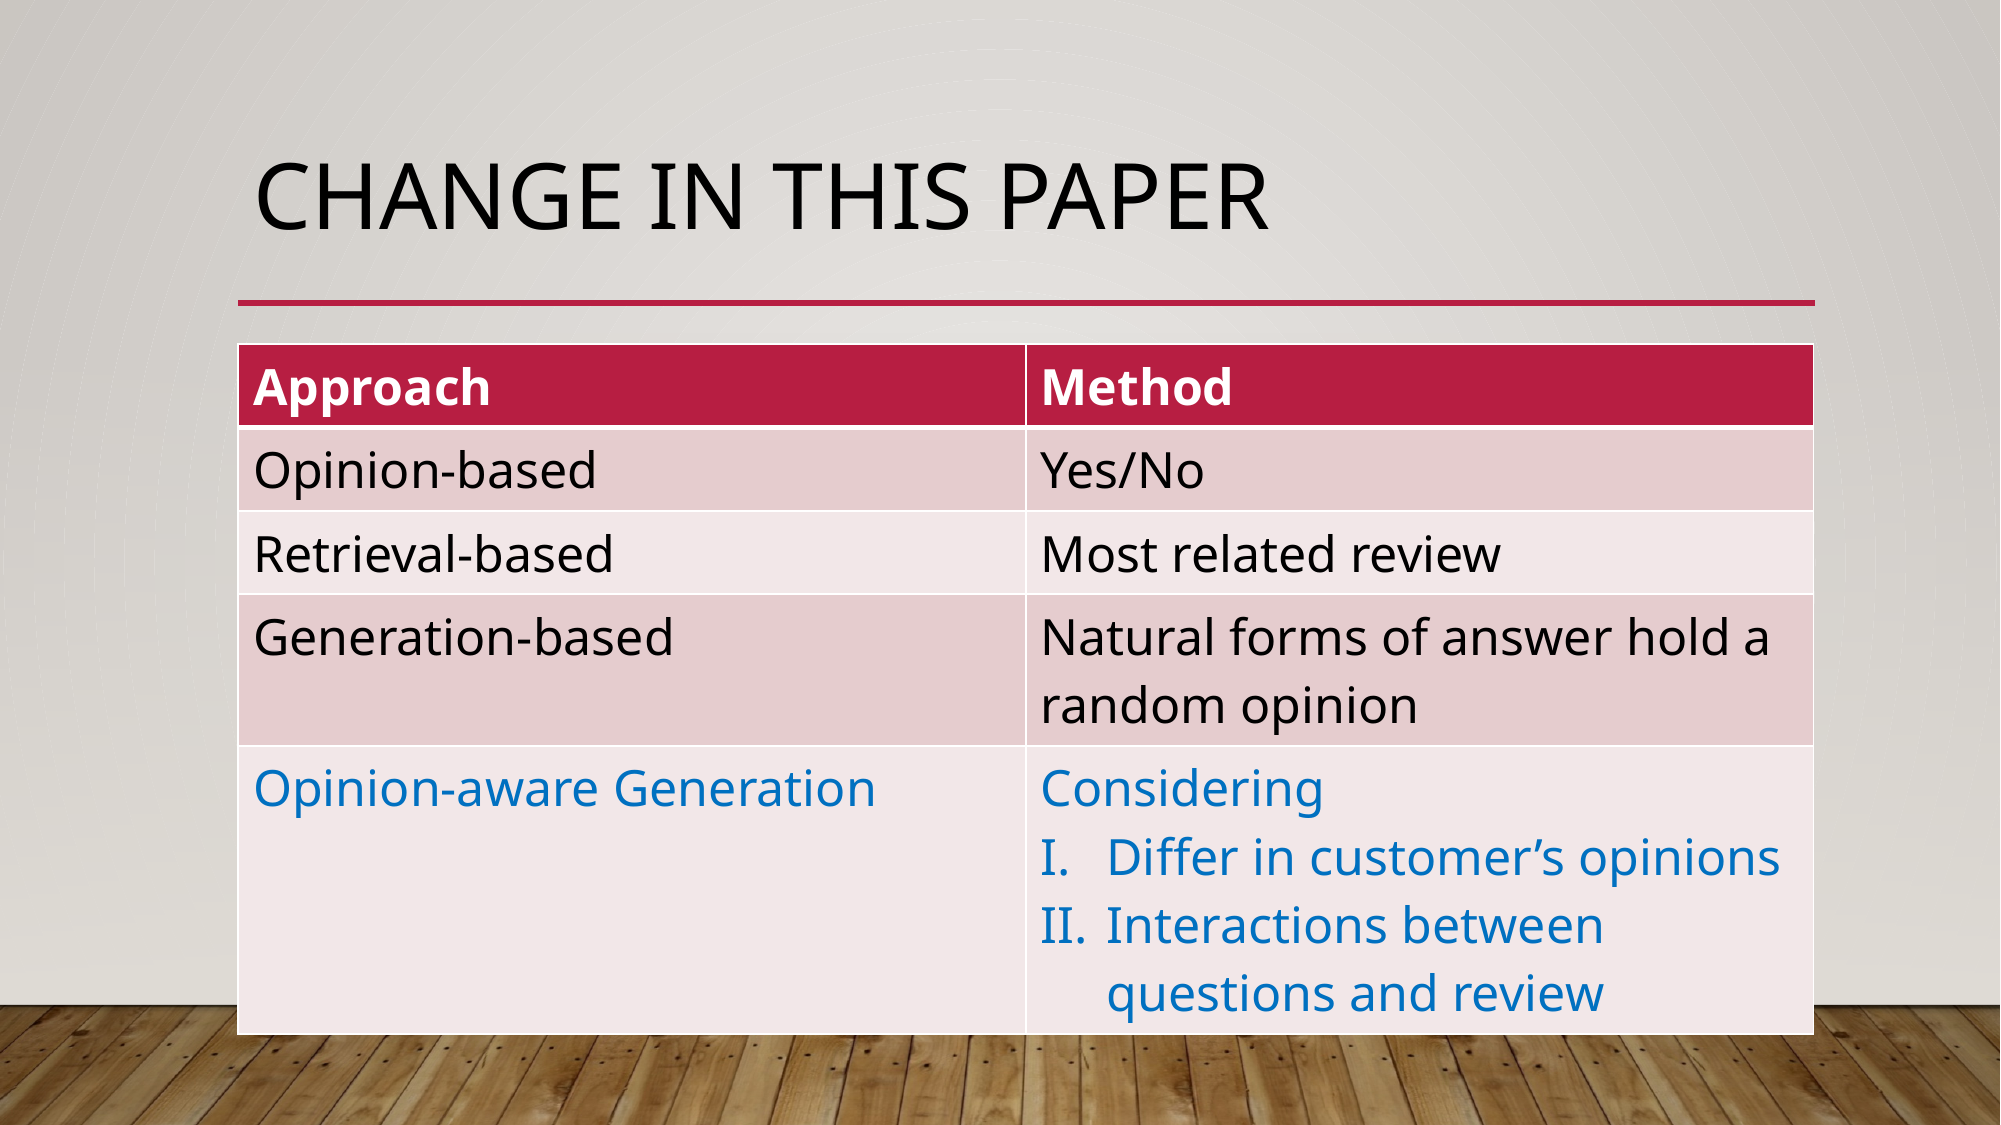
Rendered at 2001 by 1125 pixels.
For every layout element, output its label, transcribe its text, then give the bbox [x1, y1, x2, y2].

table_cell Considering Differ in customer’s opinions Interactions between questions and review [1027, 747, 1813, 1033]
table_header Approach [239, 345, 1025, 425]
picture [0, 1005, 2000, 1125]
table_cell Retrieval-based [239, 512, 1025, 593]
table_cell Opinion-aware Generation [239, 747, 1025, 1033]
table_header Method [1027, 345, 1813, 425]
table_cell Opinion-based [239, 430, 1025, 510]
table_cell Yes/No [1027, 430, 1813, 510]
table_cell Natural forms of answer hold a random opinion [1027, 595, 1813, 745]
table_cell Most related review [1027, 512, 1813, 593]
table_cell Generation-based [239, 595, 1025, 745]
title Change in this paper [238, 131, 1814, 305]
